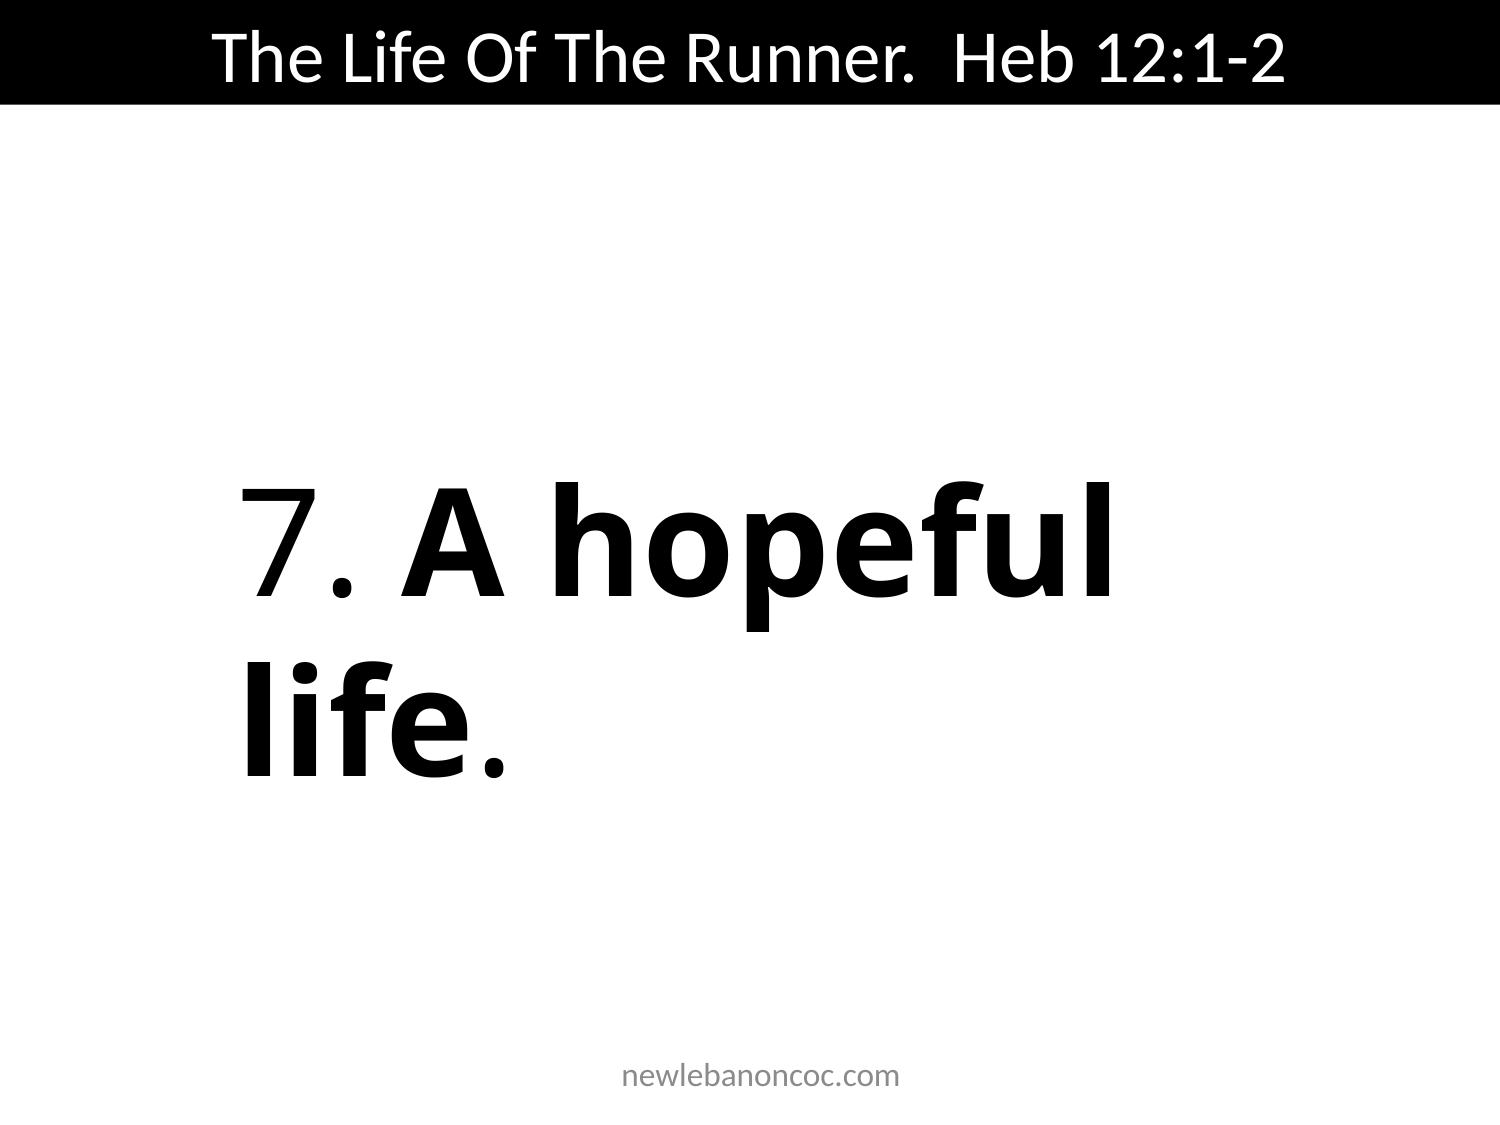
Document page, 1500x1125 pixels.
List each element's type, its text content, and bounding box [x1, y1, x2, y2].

text_box 7. A hopeful life. [221, 438, 1272, 814]
footer newlebanoncoc.com [0, 1042, 1500, 1103]
text_box The Life Of The Runner. Heb 12:1-2 [0, 0, 1500, 105]
